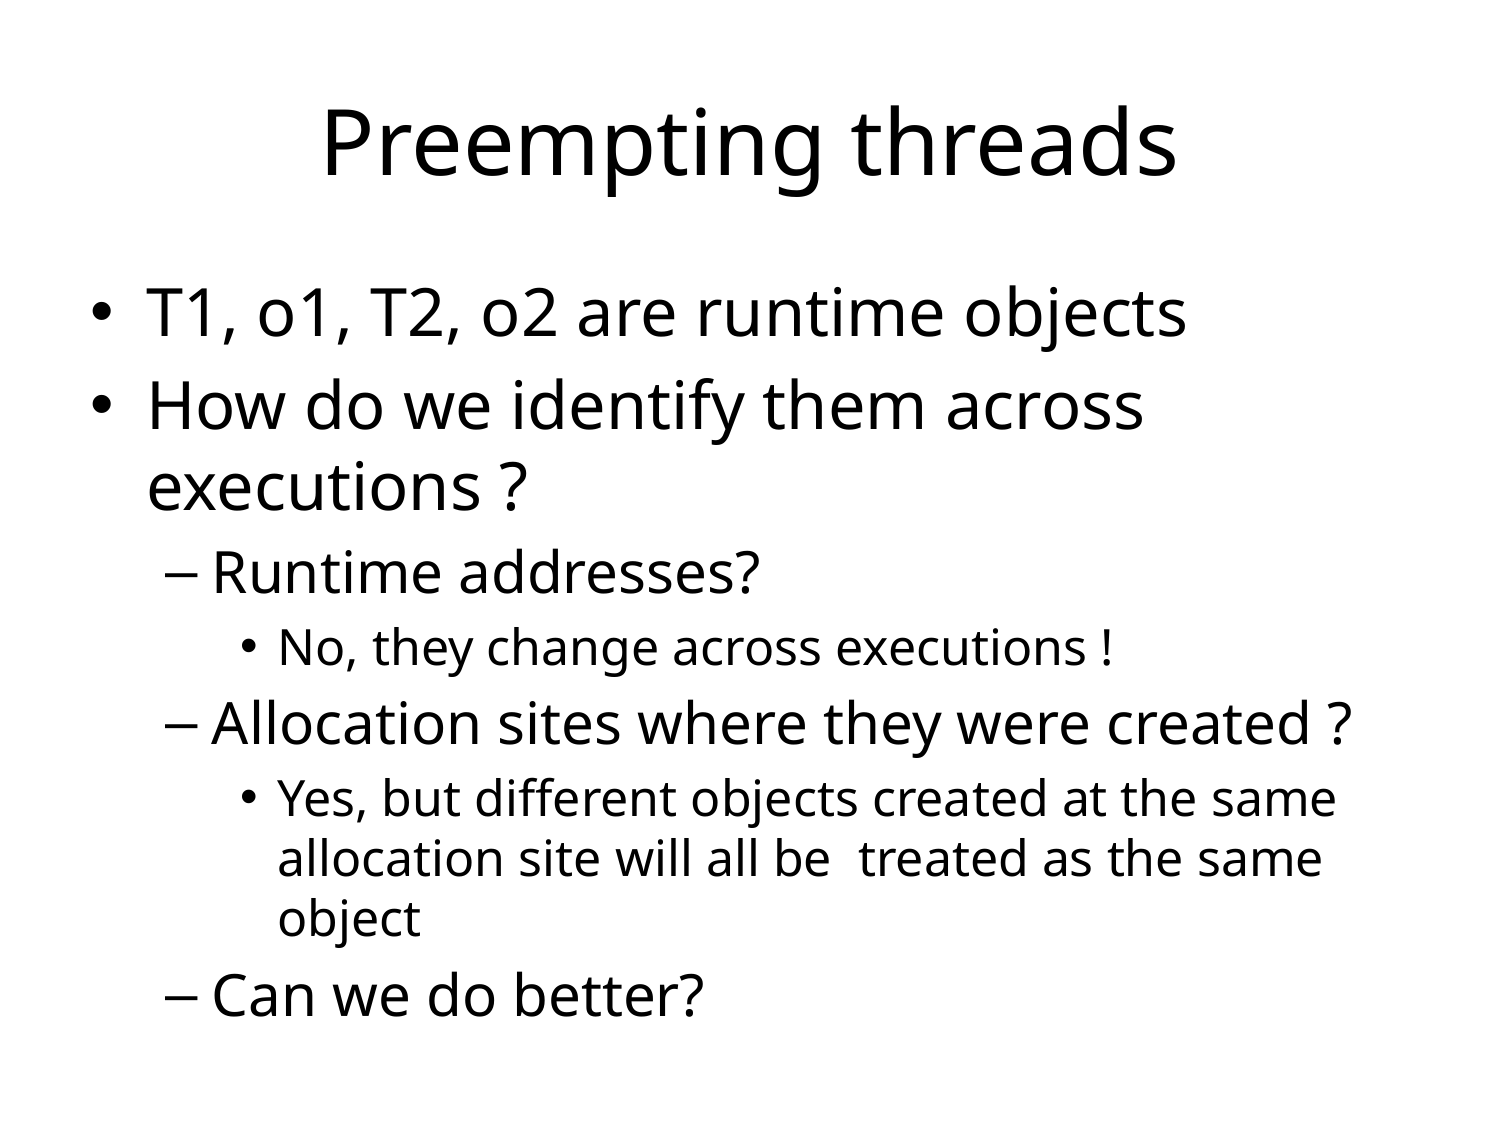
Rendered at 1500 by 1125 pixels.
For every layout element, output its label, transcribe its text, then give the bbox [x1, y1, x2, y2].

title Preempting threads [75, 45, 1425, 233]
list T1, o1, T2, o2 are runtime objects How do we identify them across executions ? Runtime addresses? No, they change across executions ! Allocation sites where they were created ? Yes, but different objects created at the same allocation site will all be treated as the same object Can we do better? [75, 262, 1425, 1088]
